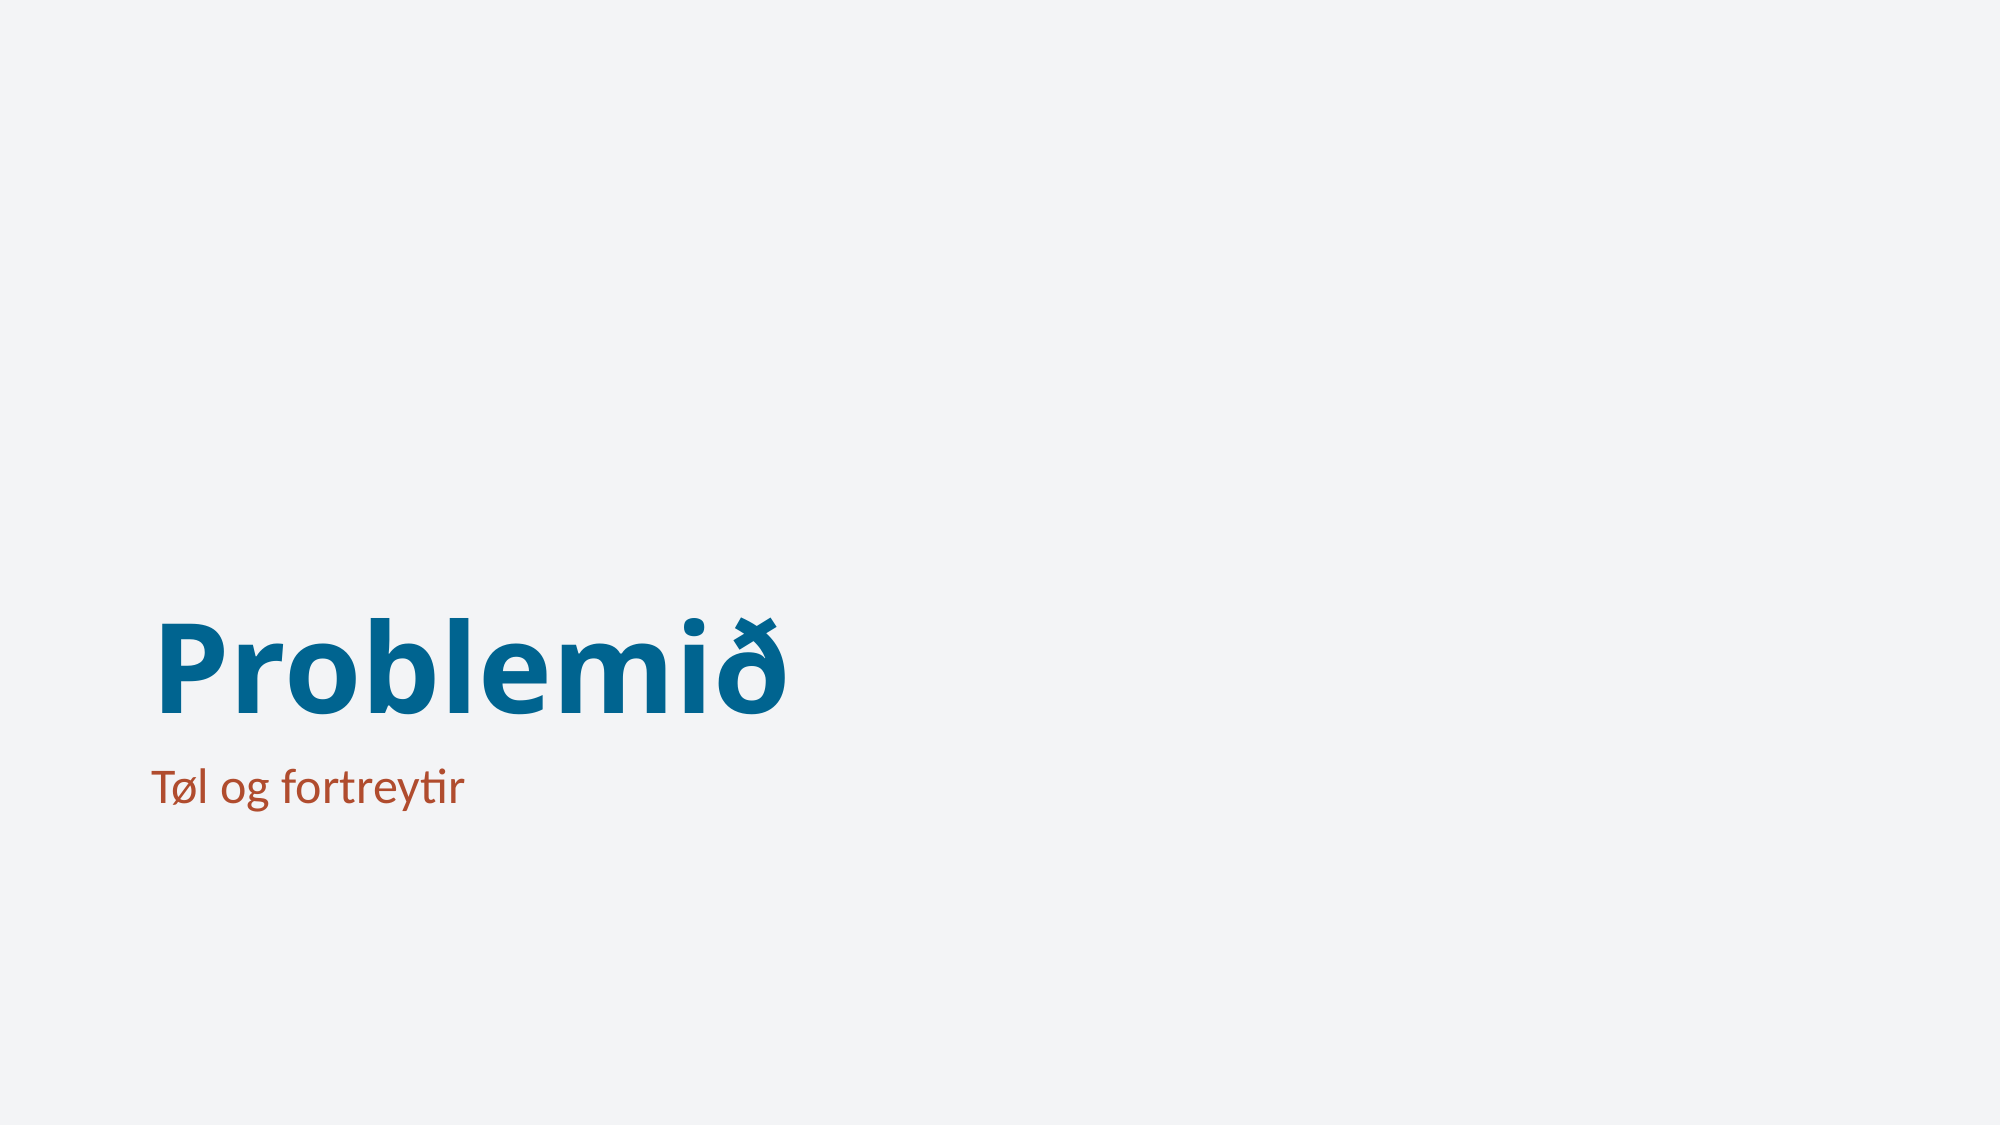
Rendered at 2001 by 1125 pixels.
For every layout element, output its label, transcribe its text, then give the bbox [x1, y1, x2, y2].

title Problemið [136, 280, 1862, 749]
list Tøl og fortreytir [136, 752, 1862, 999]
